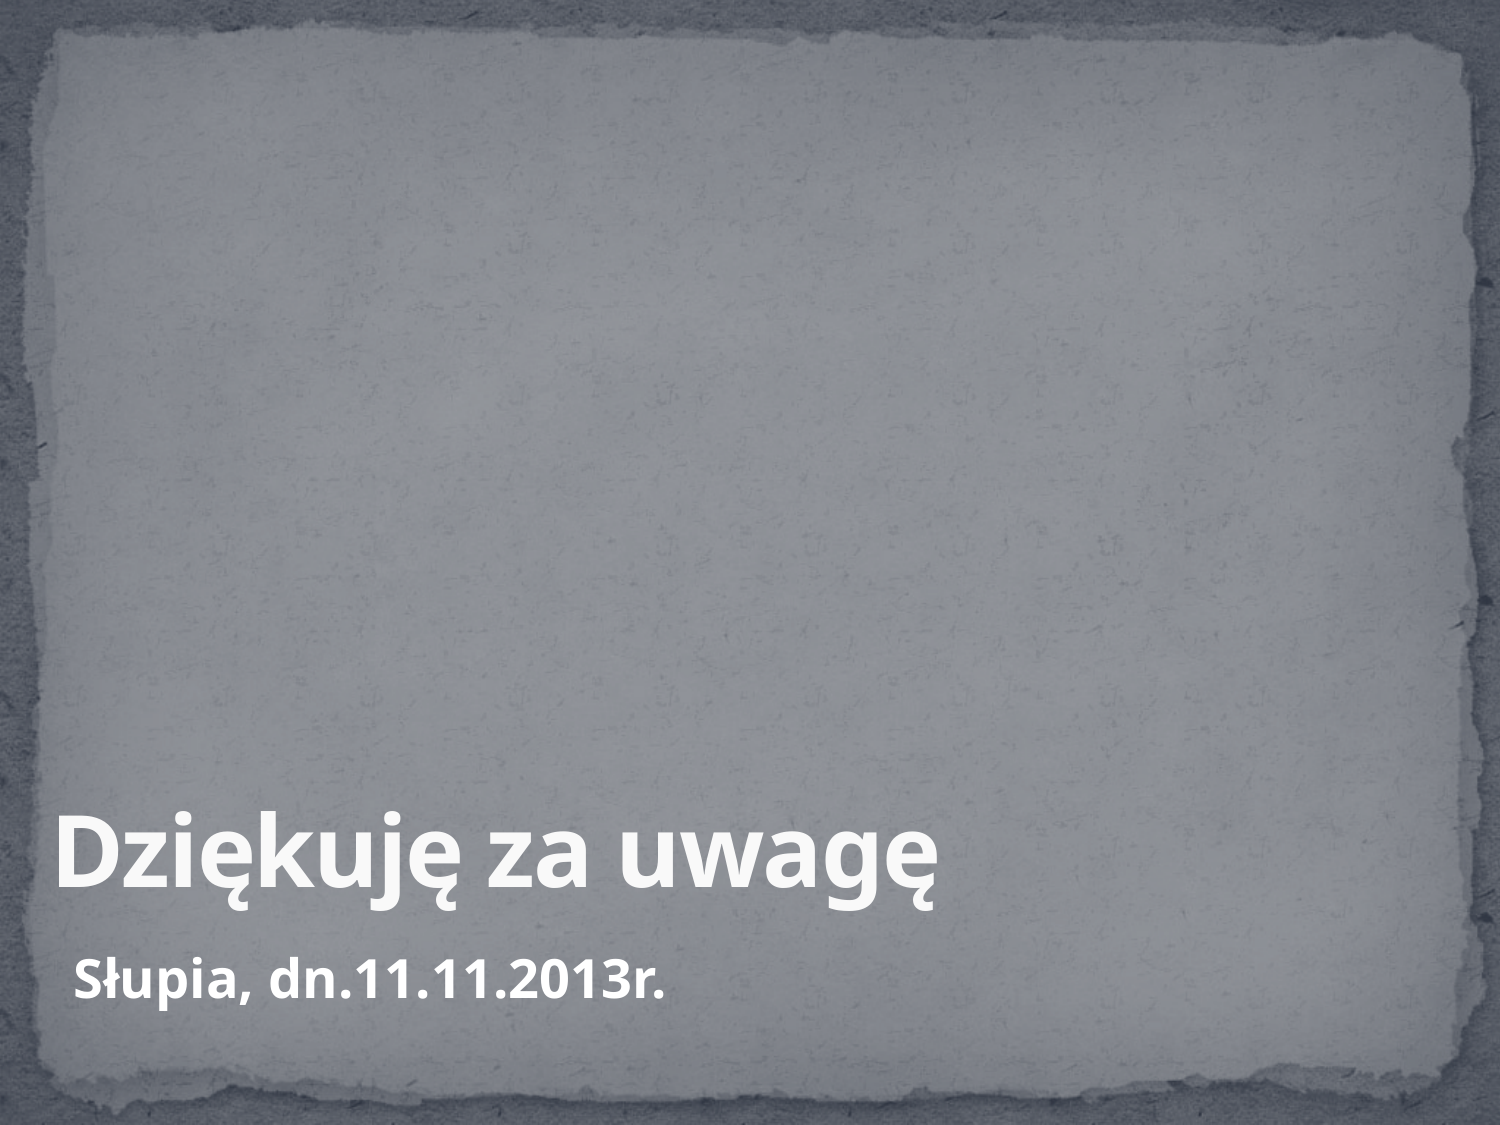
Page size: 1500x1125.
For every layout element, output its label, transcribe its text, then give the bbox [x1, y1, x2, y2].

title Dziękuję za uwagę [35, 714, 1386, 915]
list Słupia, dn.11.11.2013r. [58, 937, 725, 1071]
